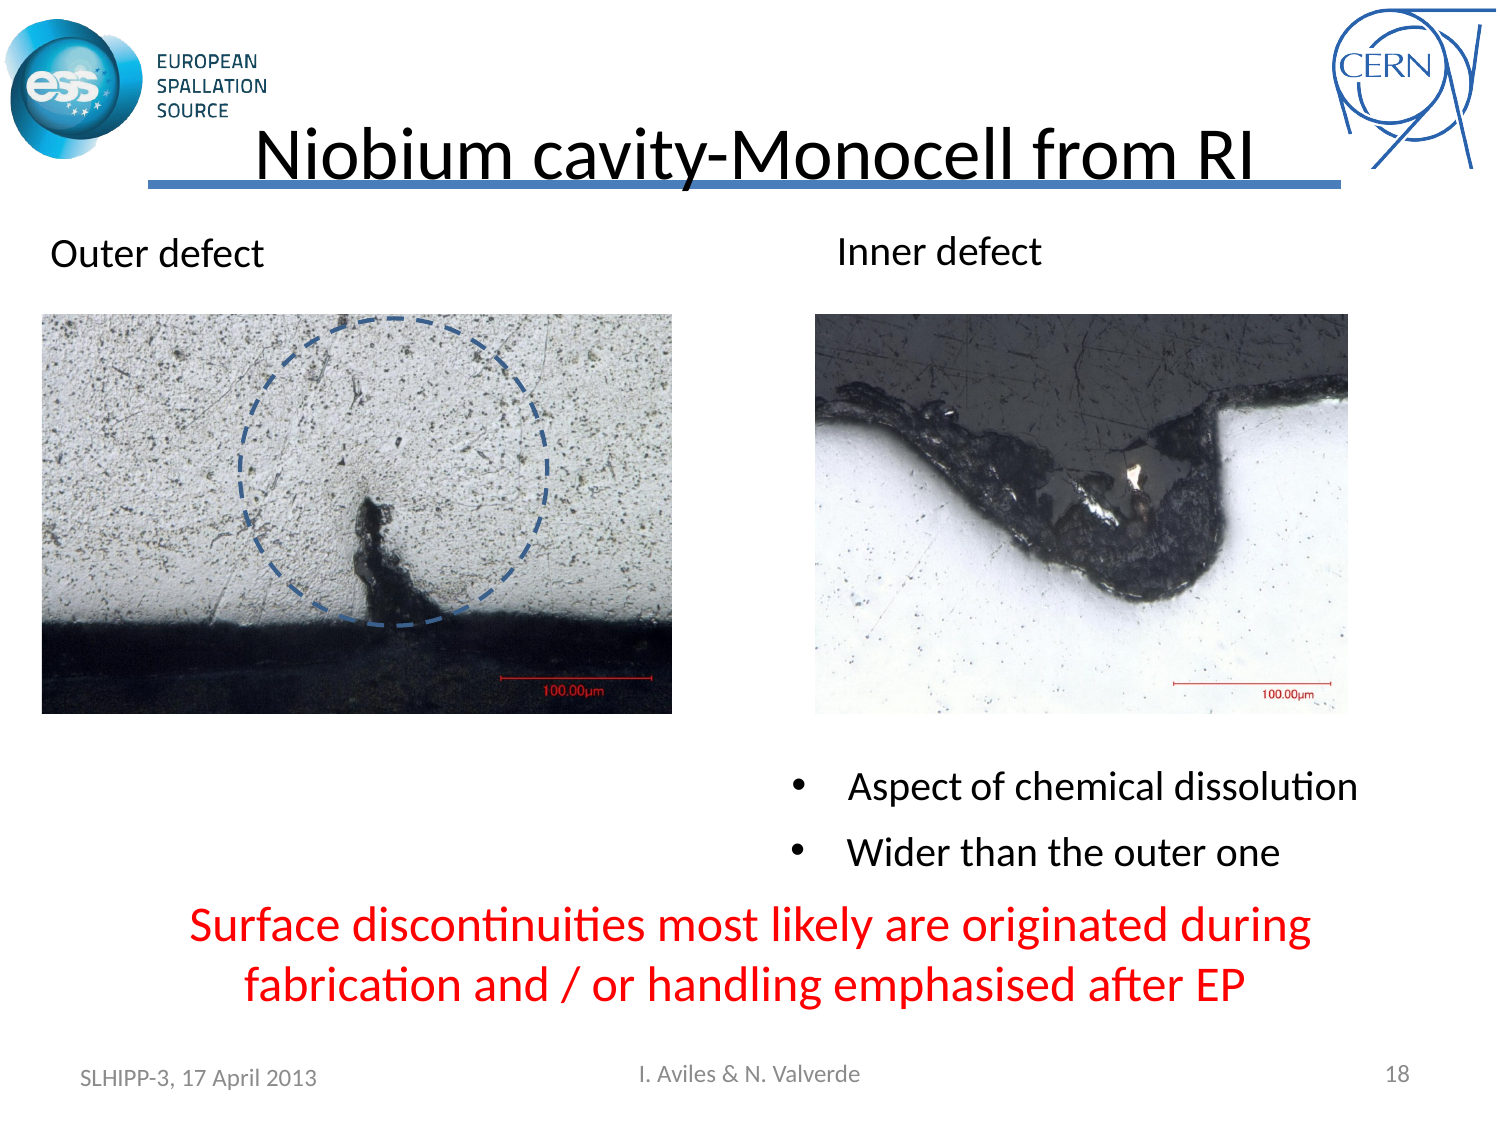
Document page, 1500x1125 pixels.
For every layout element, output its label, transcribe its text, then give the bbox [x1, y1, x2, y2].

text_box Wider than the outer one [775, 817, 1296, 882]
picture [41, 314, 673, 714]
picture [815, 314, 1349, 714]
picture [102, 90, 110, 97]
title Niobium cavity-Monocell from RI [112, 56, 1400, 244]
picture [1327, 1, 1500, 169]
footer I. Aviles & N. Valverde [512, 1042, 988, 1103]
picture [3, 19, 266, 159]
text_box Inner defect [822, 216, 1058, 282]
text_box Outer defect [35, 218, 281, 283]
picture [94, 102, 101, 109]
slide_number 18 [1074, 1042, 1425, 1103]
text_box Surface discontinuities most likely are originated during fabrication and / or handling emphasised after EP [133, 884, 1368, 1019]
text_box Aspect of chemical dissolution [776, 751, 1374, 817]
